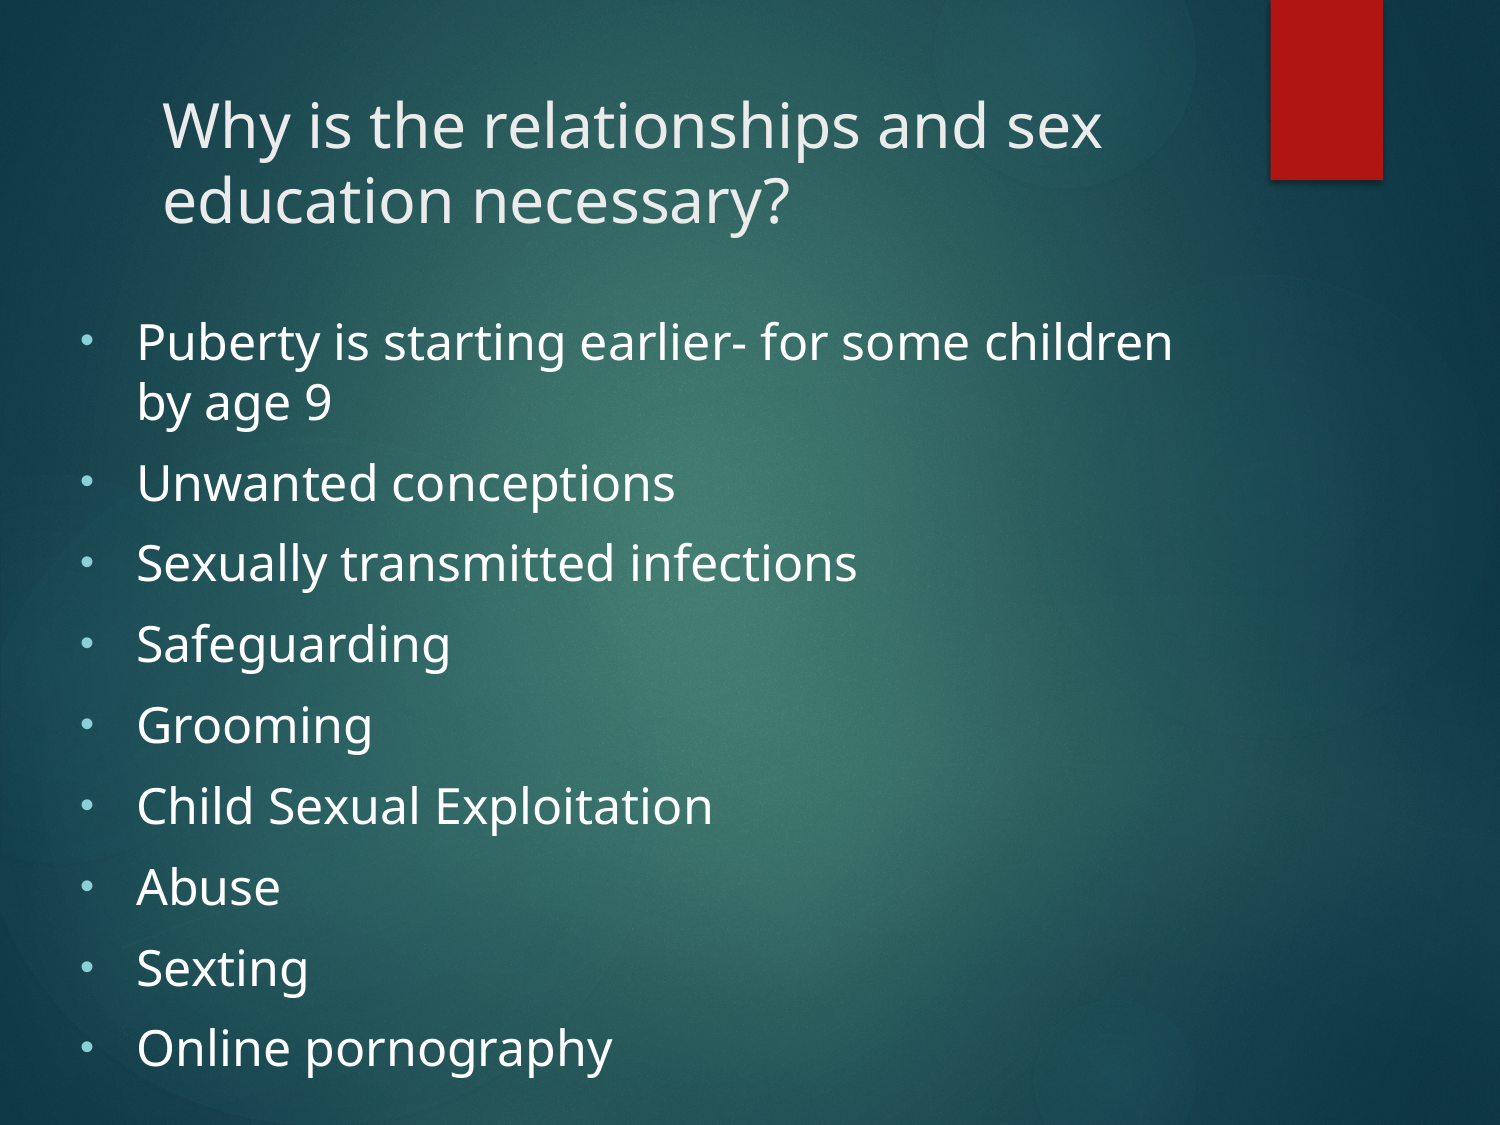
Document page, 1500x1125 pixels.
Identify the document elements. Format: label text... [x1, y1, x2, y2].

list Puberty is starting earlier- for some children by age 9 Unwanted conceptions Sexually transmitted infections Safeguarding Grooming Child Sexual Exploitation Abuse Sexting Online pornography [64, 302, 1219, 812]
title Why is the relationships and sex education necessary? [147, 78, 1343, 166]
